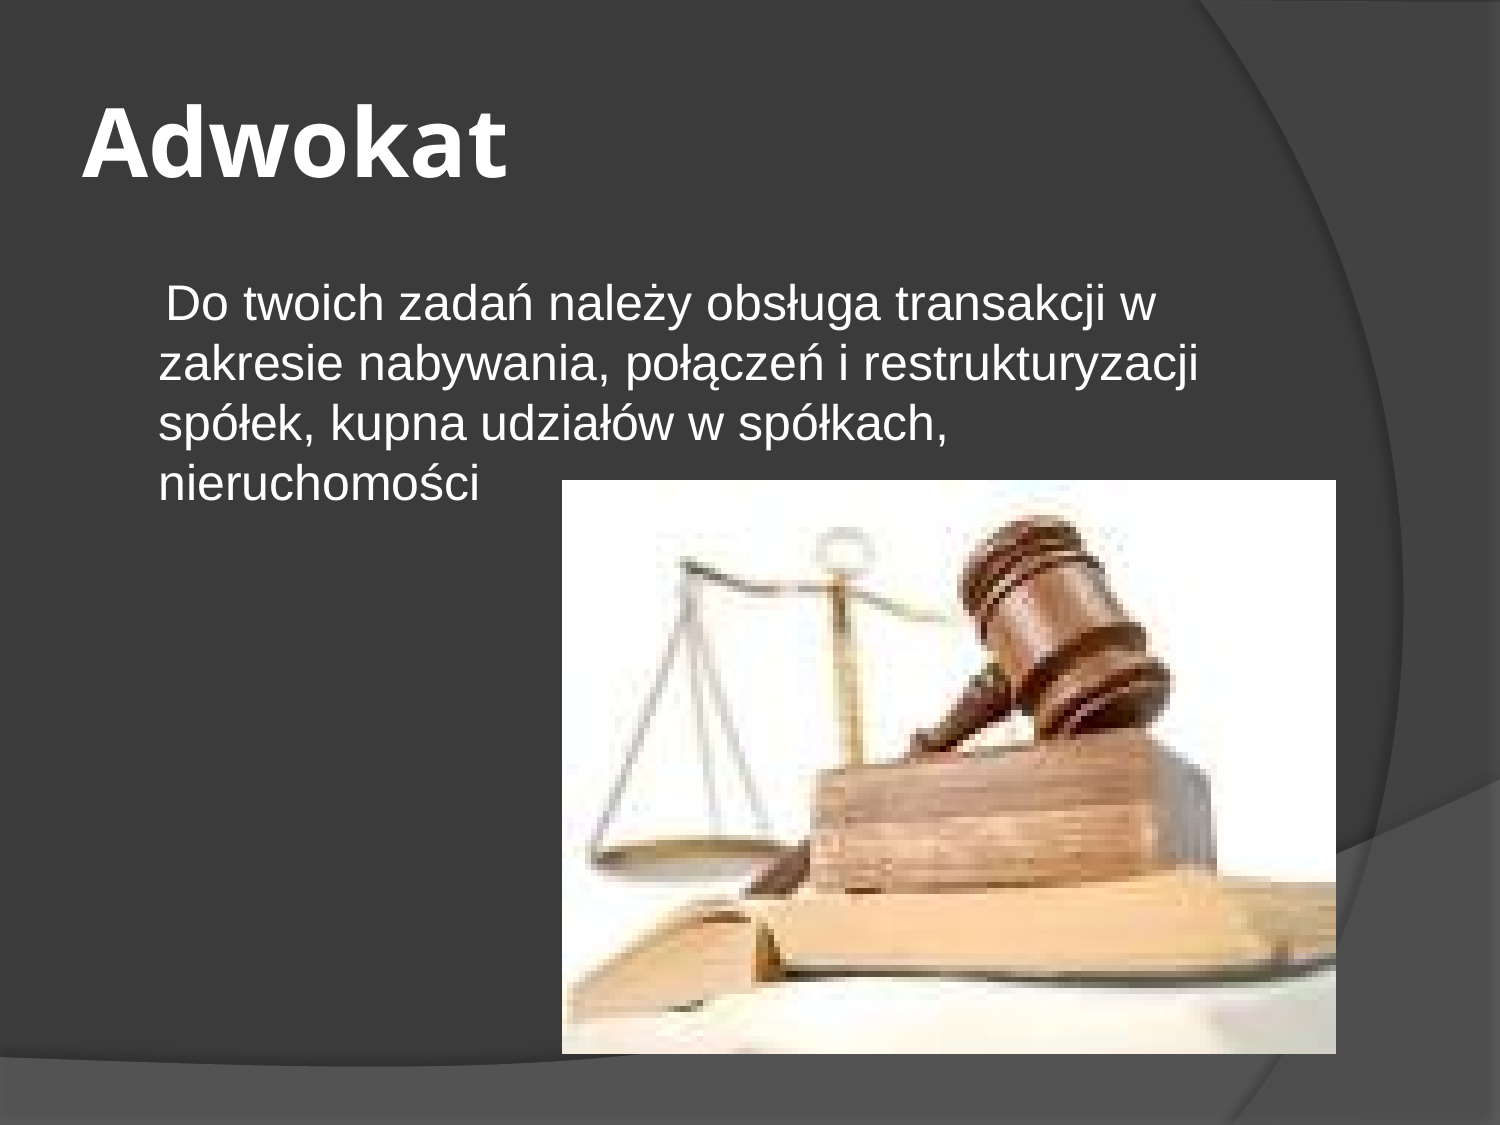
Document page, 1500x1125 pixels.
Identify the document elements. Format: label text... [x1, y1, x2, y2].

list Do twoich zadań należy obsługa transakcji w zakresie nabywania, połączeń i restrukturyzacji spółek, kupna udziałów w spółkach, nieruchomości [75, 262, 1300, 1005]
picture [562, 480, 1337, 1054]
title Adwokat [75, 45, 1300, 233]
